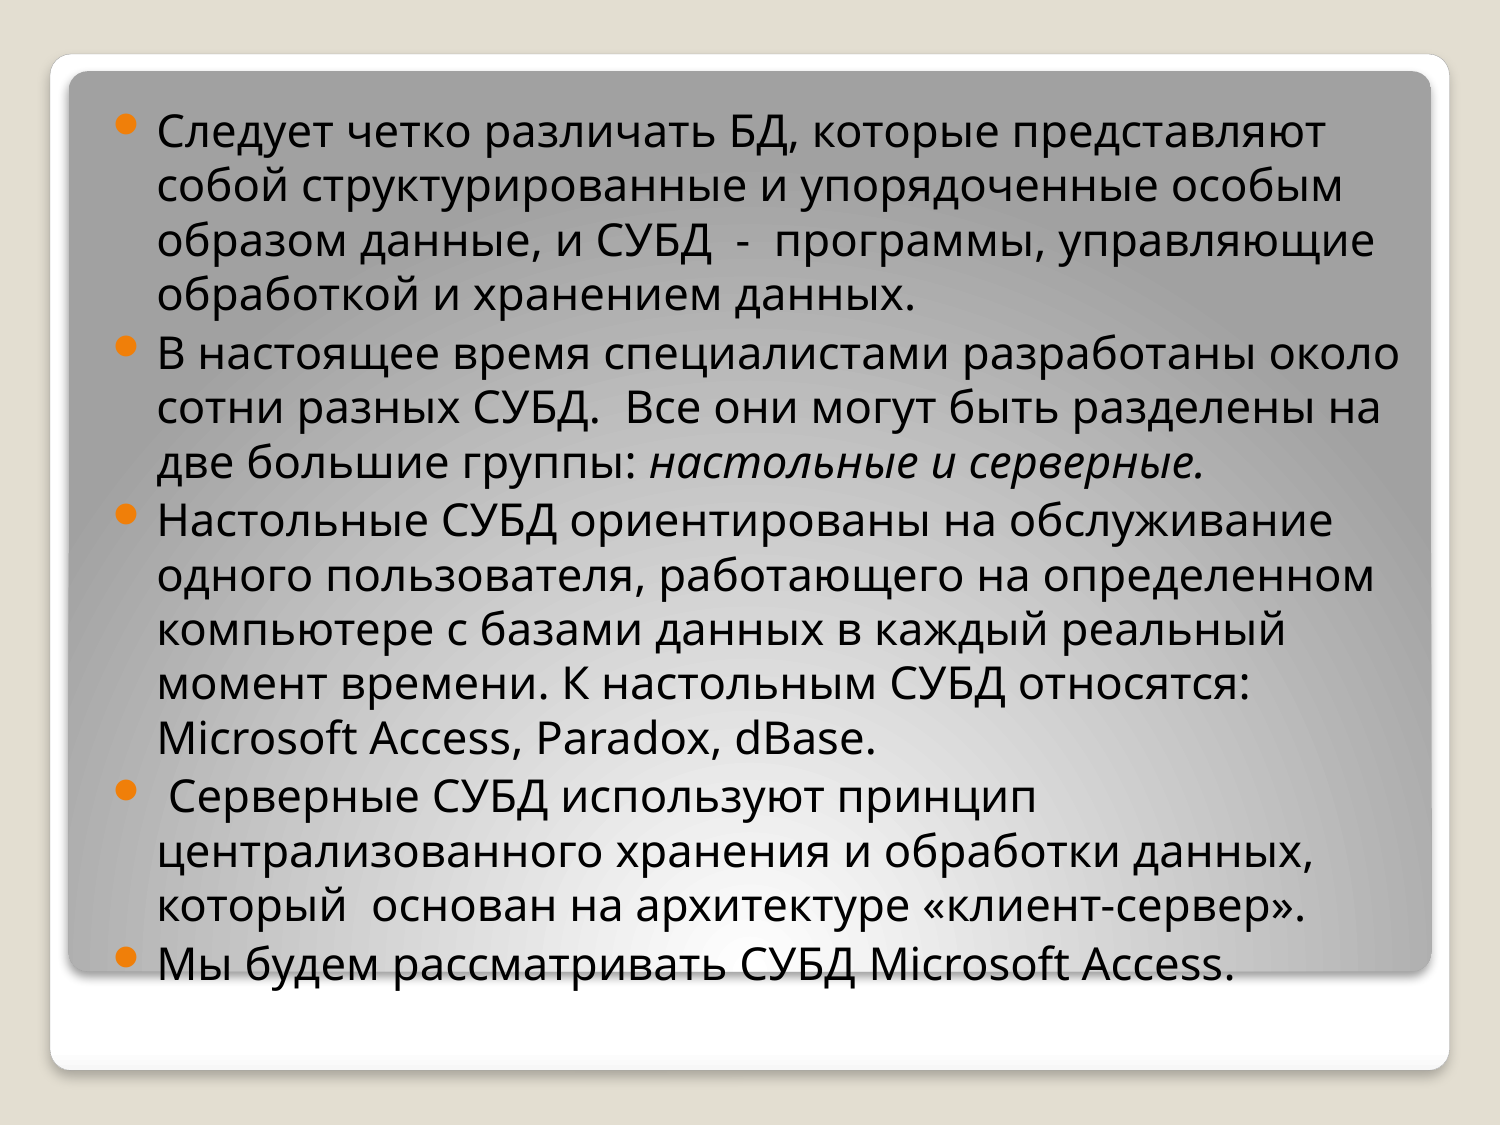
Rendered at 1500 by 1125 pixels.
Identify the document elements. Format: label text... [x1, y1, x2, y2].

list Следует четко различать БД, которые представляют собой структурированные и упорядоченные особым образом данные, и СУБД - программы, управляющие обработкой и хранением данных. В настоящее время специалистами разработаны около сотни разных СУБД. Все они могут быть разделены на две большие группы: настольные и серверные. Настольные СУБД ориентированы на обслуживание одного пользователя, работающего на определенном компьютере с базами данных в каждый реальный момент времени. К настольным СУБД относятся: Microsoft Access, Paradox, dBase. Серверные СУБД используют принцип централизованного хранения и обработки данных, который основан на архитектуре «клиент-сервер». Мы будем рассматривать СУБД Microsoft Access. [82, 86, 1425, 1012]
